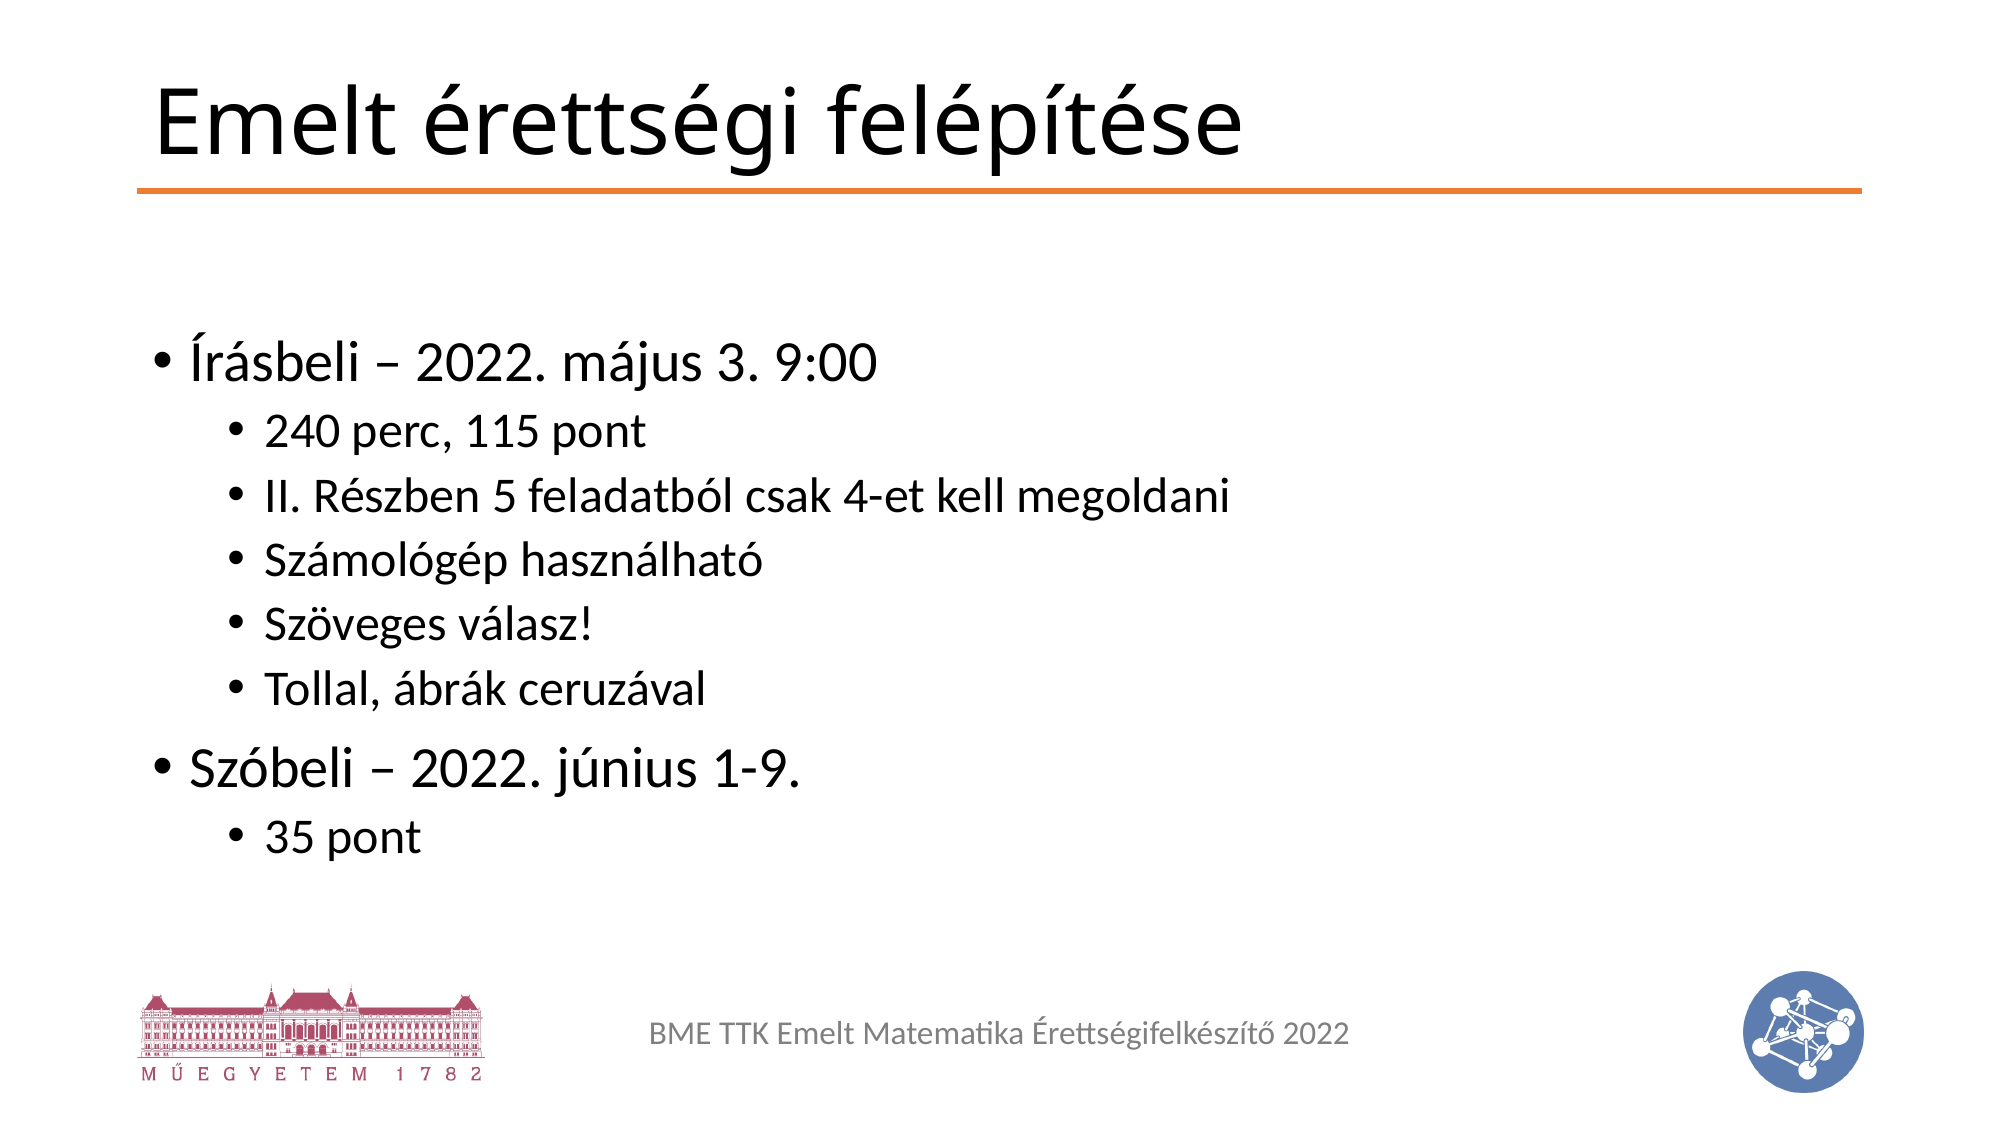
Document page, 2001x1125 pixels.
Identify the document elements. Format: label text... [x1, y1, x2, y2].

title Emelt érettségi felépítése [137, 59, 1863, 190]
list Írásbeli – 2022. május 3. 9:00 240 perc, 115 pont II. Részben 5 feladatból csak 4-et kell megoldani Számológép használható Szöveges válasz! Tollal, ábrák ceruzával Szóbeli – 2022. június 1-9. 35 pont [137, 232, 1863, 943]
